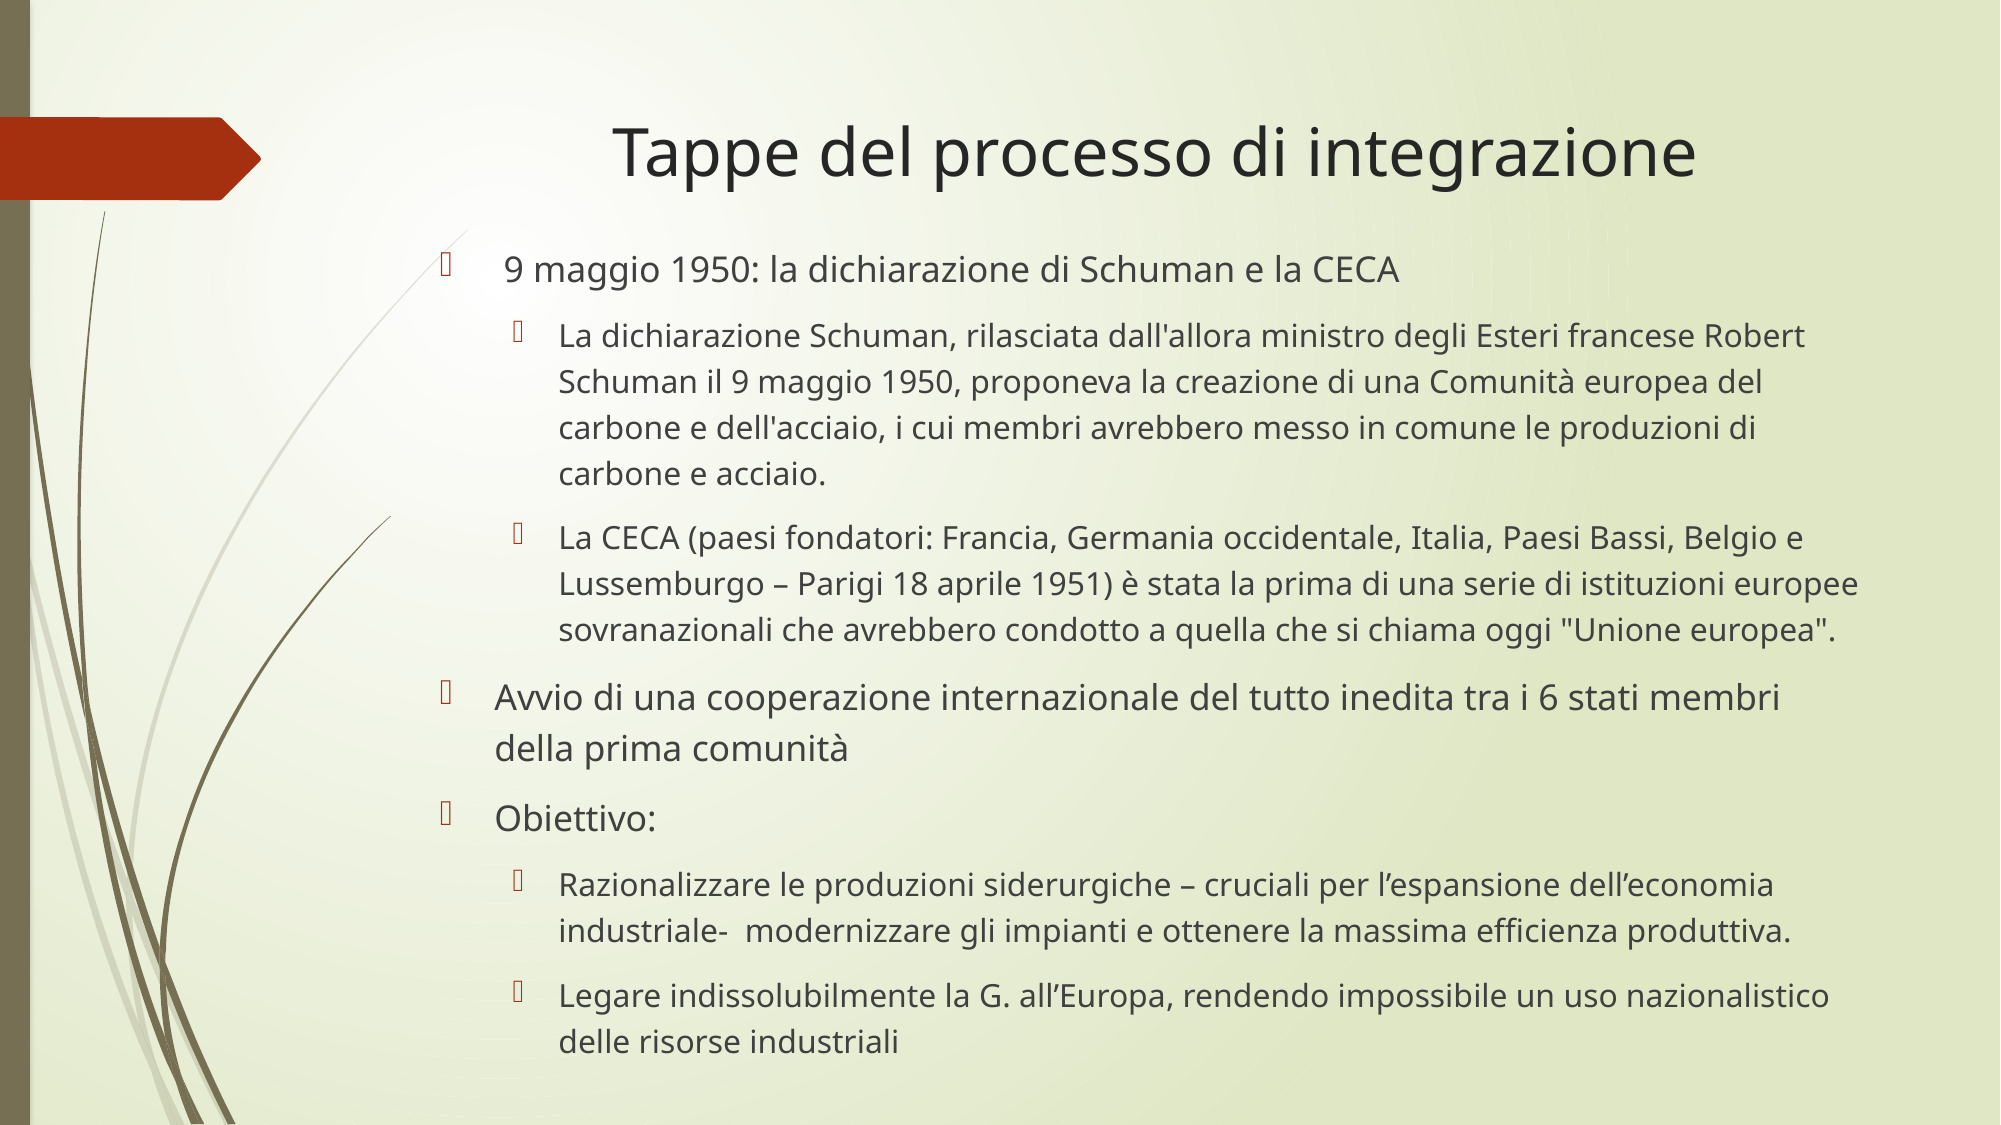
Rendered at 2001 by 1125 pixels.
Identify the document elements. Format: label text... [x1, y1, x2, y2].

list 9 maggio 1950: la dichiarazione di Schuman e la CECA La dichiarazione Schuman, rilasciata dall'allora ministro degli Esteri francese Robert Schuman il 9 maggio 1950, proponeva la creazione di una Comunità europea del carbone e dell'acciaio, i cui membri avrebbero messo in comune le produzioni di carbone e acciaio. La CECA (paesi fondatori: Francia, Germania occidentale, Italia, Paesi Bassi, Belgio e Lussemburgo – Parigi 18 aprile 1951) è stata la prima di una serie di istituzioni europee sovranazionali che avrebbero condotto a quella che si chiama oggi "Unione europea". Avvio di una cooperazione internazionale del tutto inedita tra i 6 stati membri della prima comunità Obiettivo: Razionalizzare le produzioni siderurgiche – cruciali per l’espansione dell’economia industriale- modernizzare gli impianti e ottenere la massima efficienza produttiva. Legare indissolubilmente la G. all’Europa, rendendo impossibile un uso nazionalistico delle risorse industriali [424, 230, 1888, 1071]
title Tappe del processo di integrazione [425, 102, 1888, 210]
